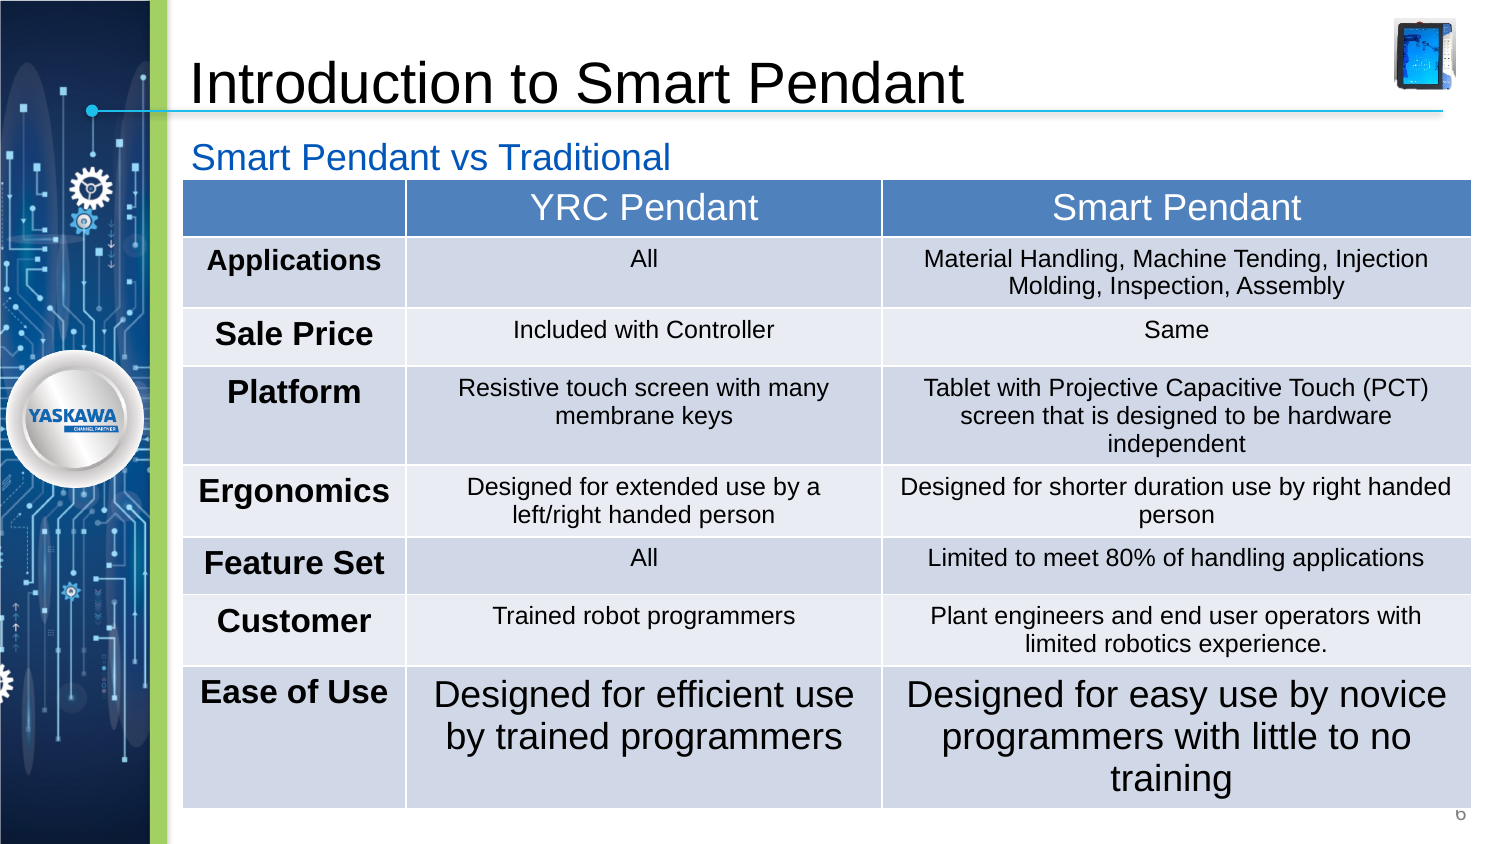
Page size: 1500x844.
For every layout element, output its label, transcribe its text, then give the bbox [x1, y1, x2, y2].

picture [1394, 18, 1456, 94]
table_cell Designed for extended use by a left/right handed person [407, 466, 881, 536]
table_cell Included with Controller [407, 309, 881, 365]
table_cell Resistive touch screen with many membrane keys [407, 367, 881, 464]
table_cell Designed for easy use by novice programmers with little to no training [883, 667, 1471, 808]
table_cell All [407, 238, 881, 307]
picture [0, 1, 170, 843]
table_cell All [407, 538, 881, 594]
table_header Smart Pendant [883, 180, 1471, 236]
table_header YRC Pendant [407, 180, 881, 236]
table_cell Sale Price [183, 309, 405, 365]
table_cell Tablet with Projective Capacitive Touch (PCT) screen that is designed to be hardware independent [883, 367, 1471, 464]
table_cell Limited to meet 80% of handling applications [883, 538, 1471, 594]
table_cell Plant engineers and end user operators with limited robotics experience. [883, 595, 1471, 665]
table_cell Customer [183, 595, 405, 665]
list Introduction to Smart Pendant [175, 38, 1022, 112]
table_cell Ergonomics [183, 466, 405, 536]
table_cell Same [883, 309, 1471, 365]
table_cell Designed for efficient use by trained programmers [407, 667, 881, 808]
table_cell Ease of Use [183, 667, 405, 808]
subtitle Smart Pendant vs Traditional [190, 125, 1350, 178]
table_cell Feature Set [183, 538, 405, 594]
table_cell Applications [183, 238, 405, 307]
table_header [183, 180, 405, 236]
table_cell Material Handling, Machine Tending, Injection Molding, Inspection, Assembly [883, 238, 1471, 307]
table_cell Trained robot programmers [407, 595, 881, 665]
table_cell Designed for shorter duration use by right handed person [883, 466, 1471, 536]
table_cell Platform [183, 367, 405, 464]
